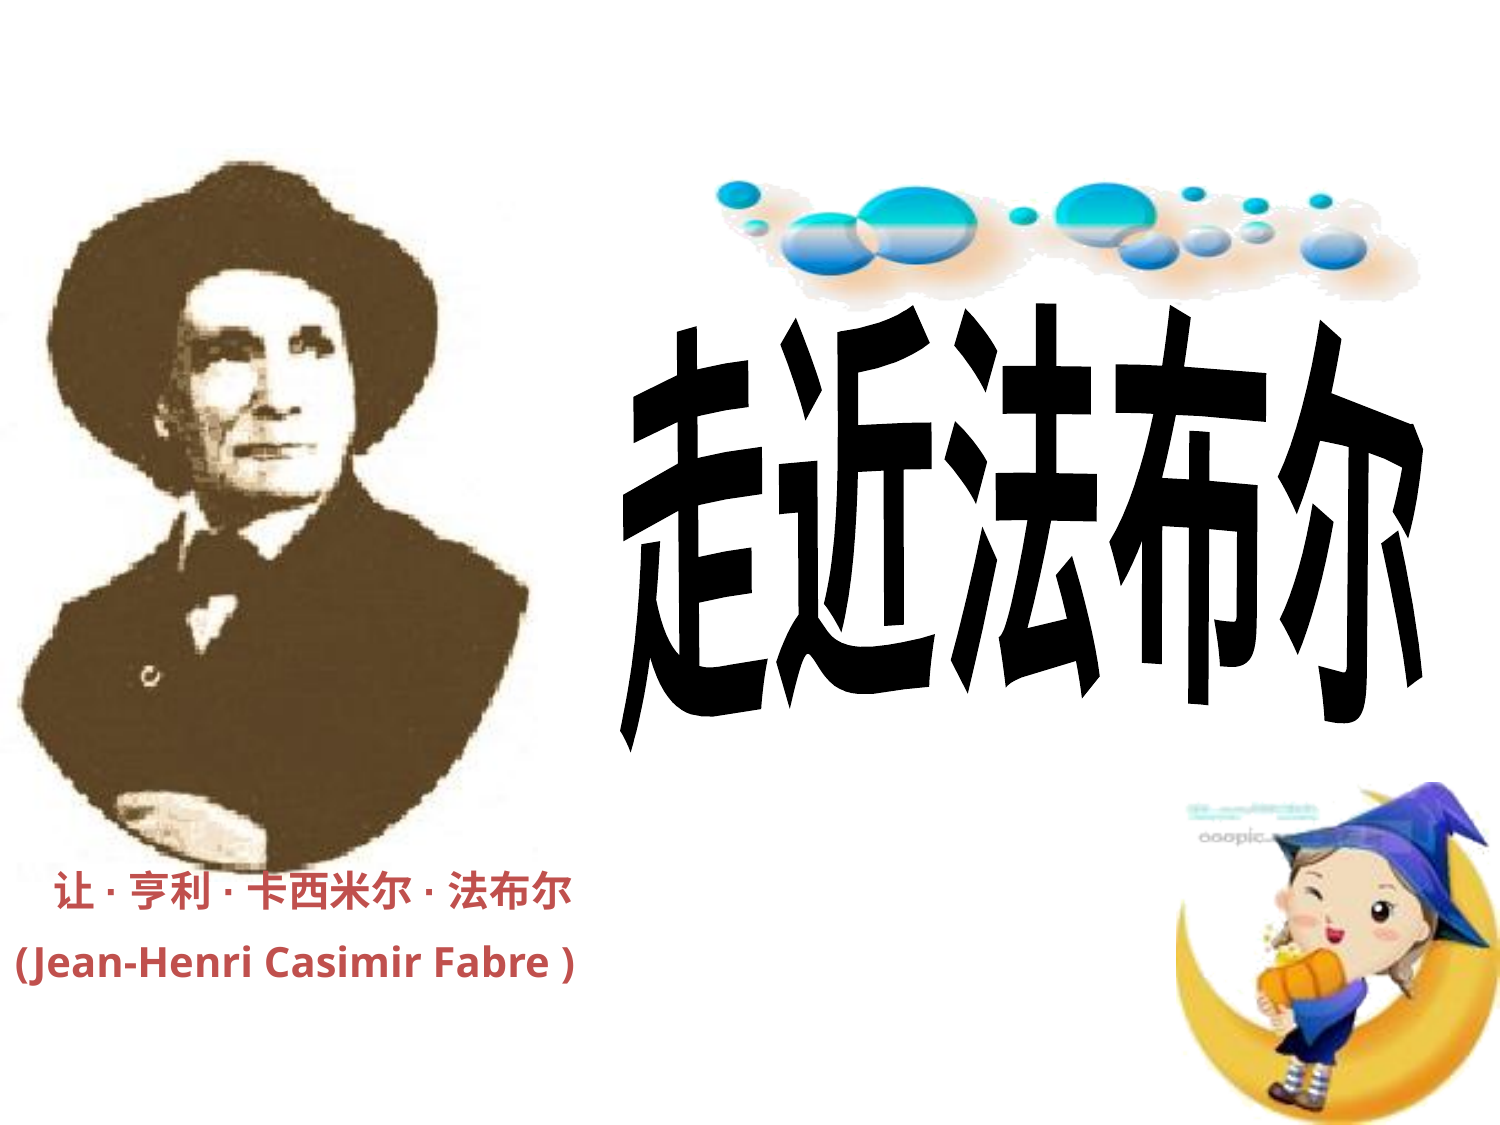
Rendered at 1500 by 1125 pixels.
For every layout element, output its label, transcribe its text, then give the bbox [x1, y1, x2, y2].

picture [1176, 782, 1500, 1125]
text_box 让·亨利·卡西米尔·法布尔 (Jean-Henri Casimir Fabre ) [0, 857, 946, 994]
picture [0, 148, 538, 882]
picture [690, 148, 1424, 331]
